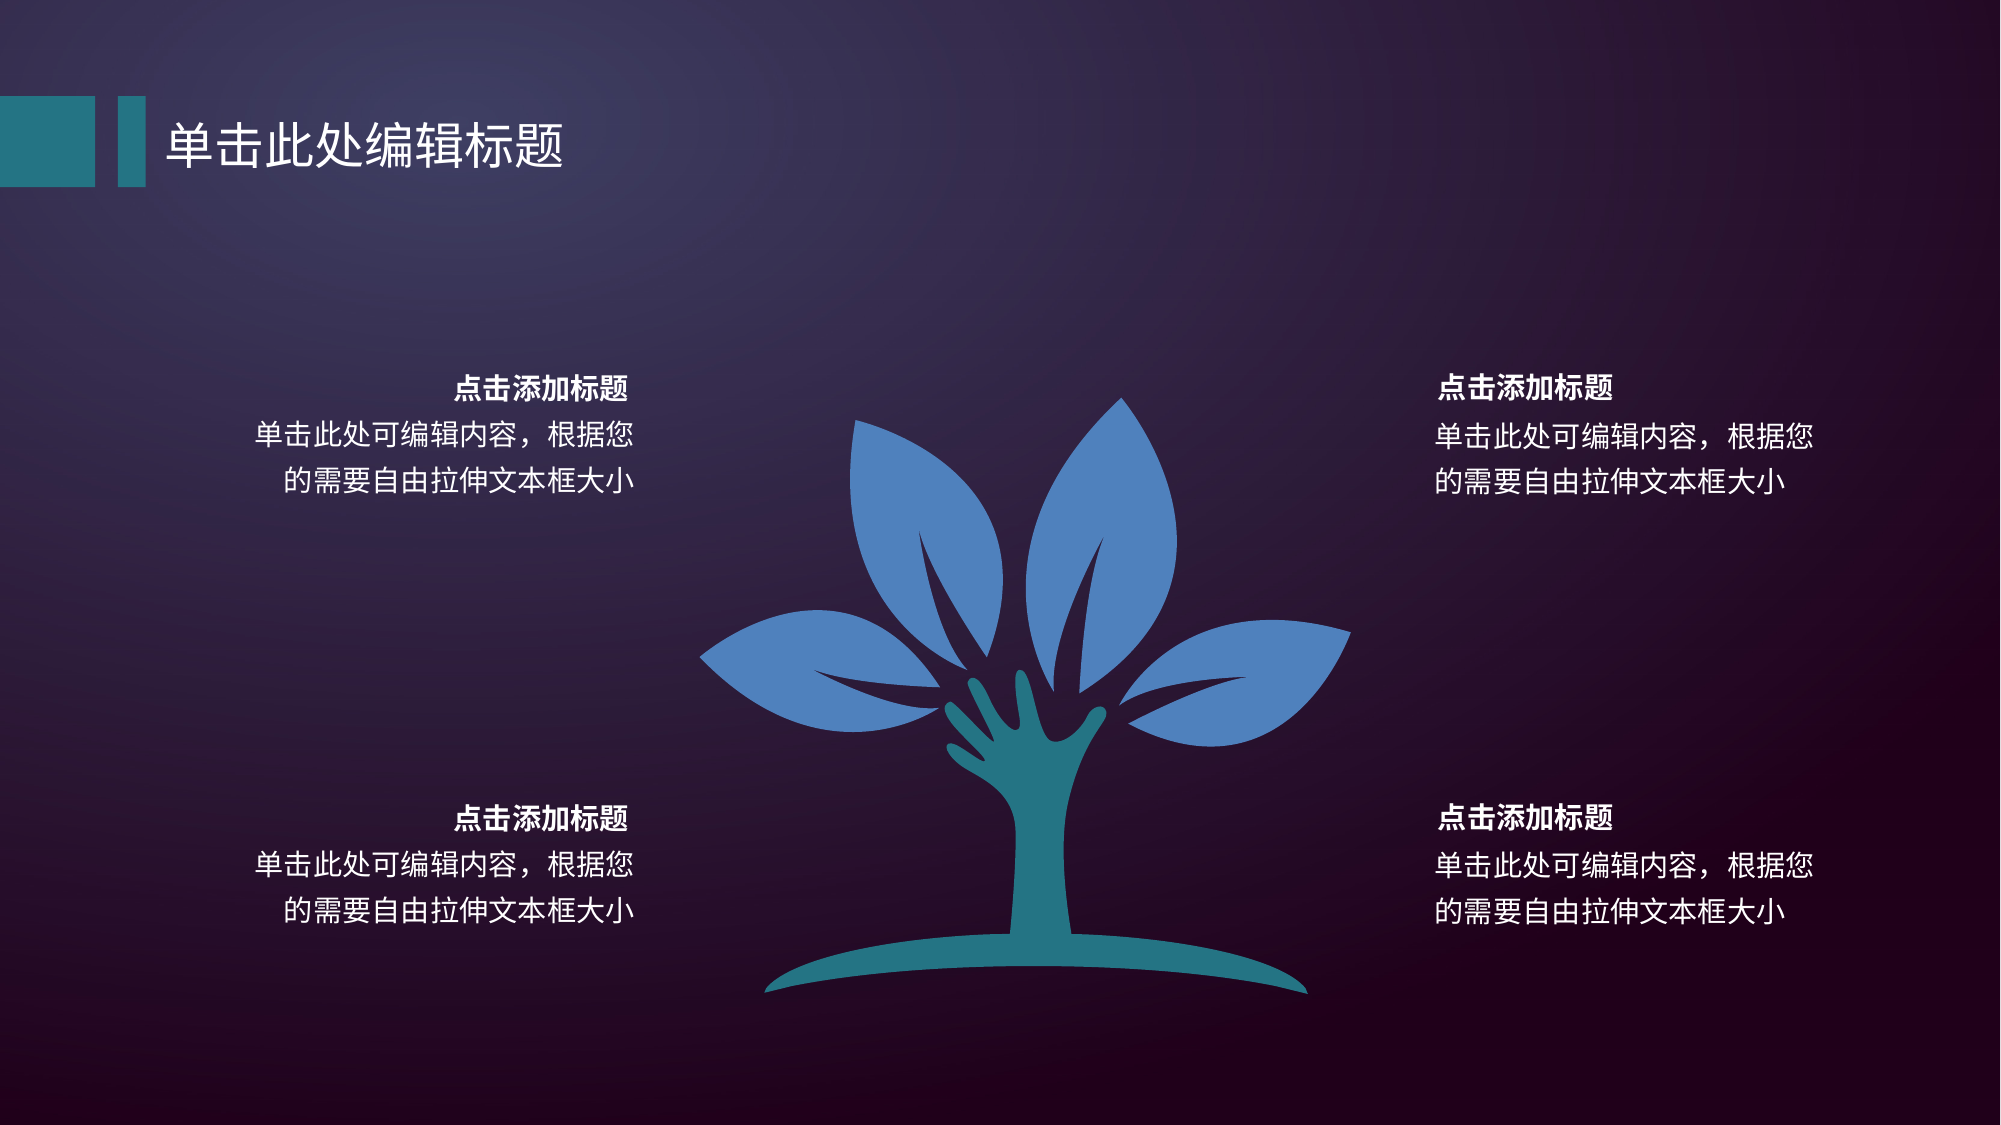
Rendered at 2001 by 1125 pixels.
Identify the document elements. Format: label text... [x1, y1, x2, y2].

text_box [1025, 397, 1177, 694]
text_box [850, 420, 1003, 671]
text_box 单击此处可编辑内容，根据您的需要自由拉伸文本框大小 [226, 828, 650, 935]
text_box 点击添加标题 [414, 782, 644, 828]
text_box 点击添加标题 [1423, 781, 1652, 829]
text_box 单击此处可编辑内容，根据您的需要自由拉伸文本框大小 [226, 398, 650, 505]
text_box 点击添加标题 [414, 352, 644, 398]
text_box 单击此处可编辑内容，根据您的需要自由拉伸文本框大小 [1420, 400, 1844, 506]
text_box [764, 669, 1308, 994]
text_box 单击此处可编辑内容，根据您的需要自由拉伸文本框大小 [1420, 829, 1844, 936]
text_box [699, 610, 941, 733]
picture [0, 0, 2001, 1125]
text_box [1119, 619, 1351, 747]
text_box 点击添加标题 [1423, 351, 1652, 400]
text_box [116, 94, 148, 189]
text_box 单击此处编辑标题 [148, 107, 581, 182]
text_box [0, 94, 97, 189]
